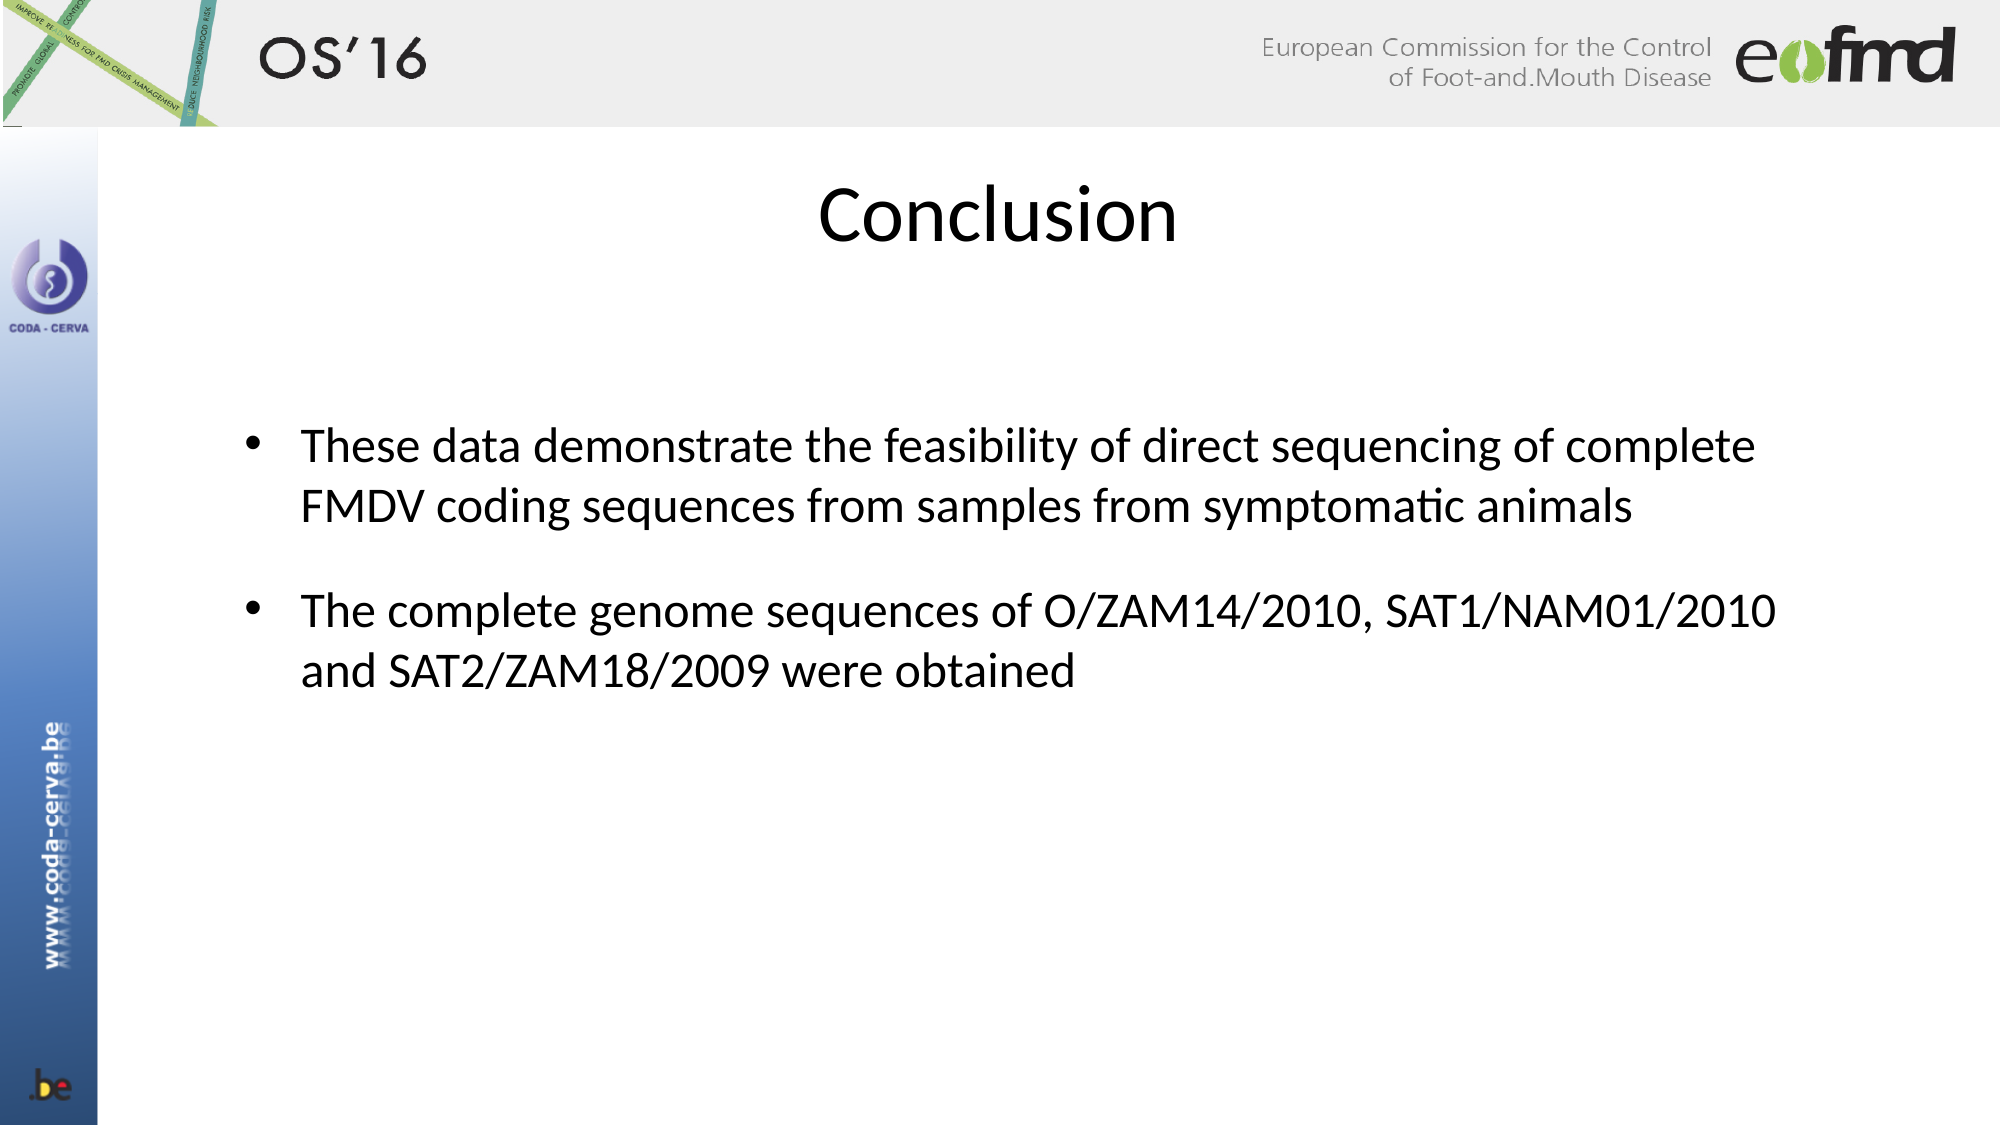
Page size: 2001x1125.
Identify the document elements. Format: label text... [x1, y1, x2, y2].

picture [0, 0, 2000, 1125]
title Conclusion [103, 151, 1900, 266]
text_box These data demonstrate the feasibility of direct sequencing of complete FMDV coding sequences from samples from symptomatic animals The complete genome sequences of O/ZAM14/2010, SAT1/NAM01/2010 and SAT2/ZAM18/2009 were obtained [229, 404, 1861, 782]
